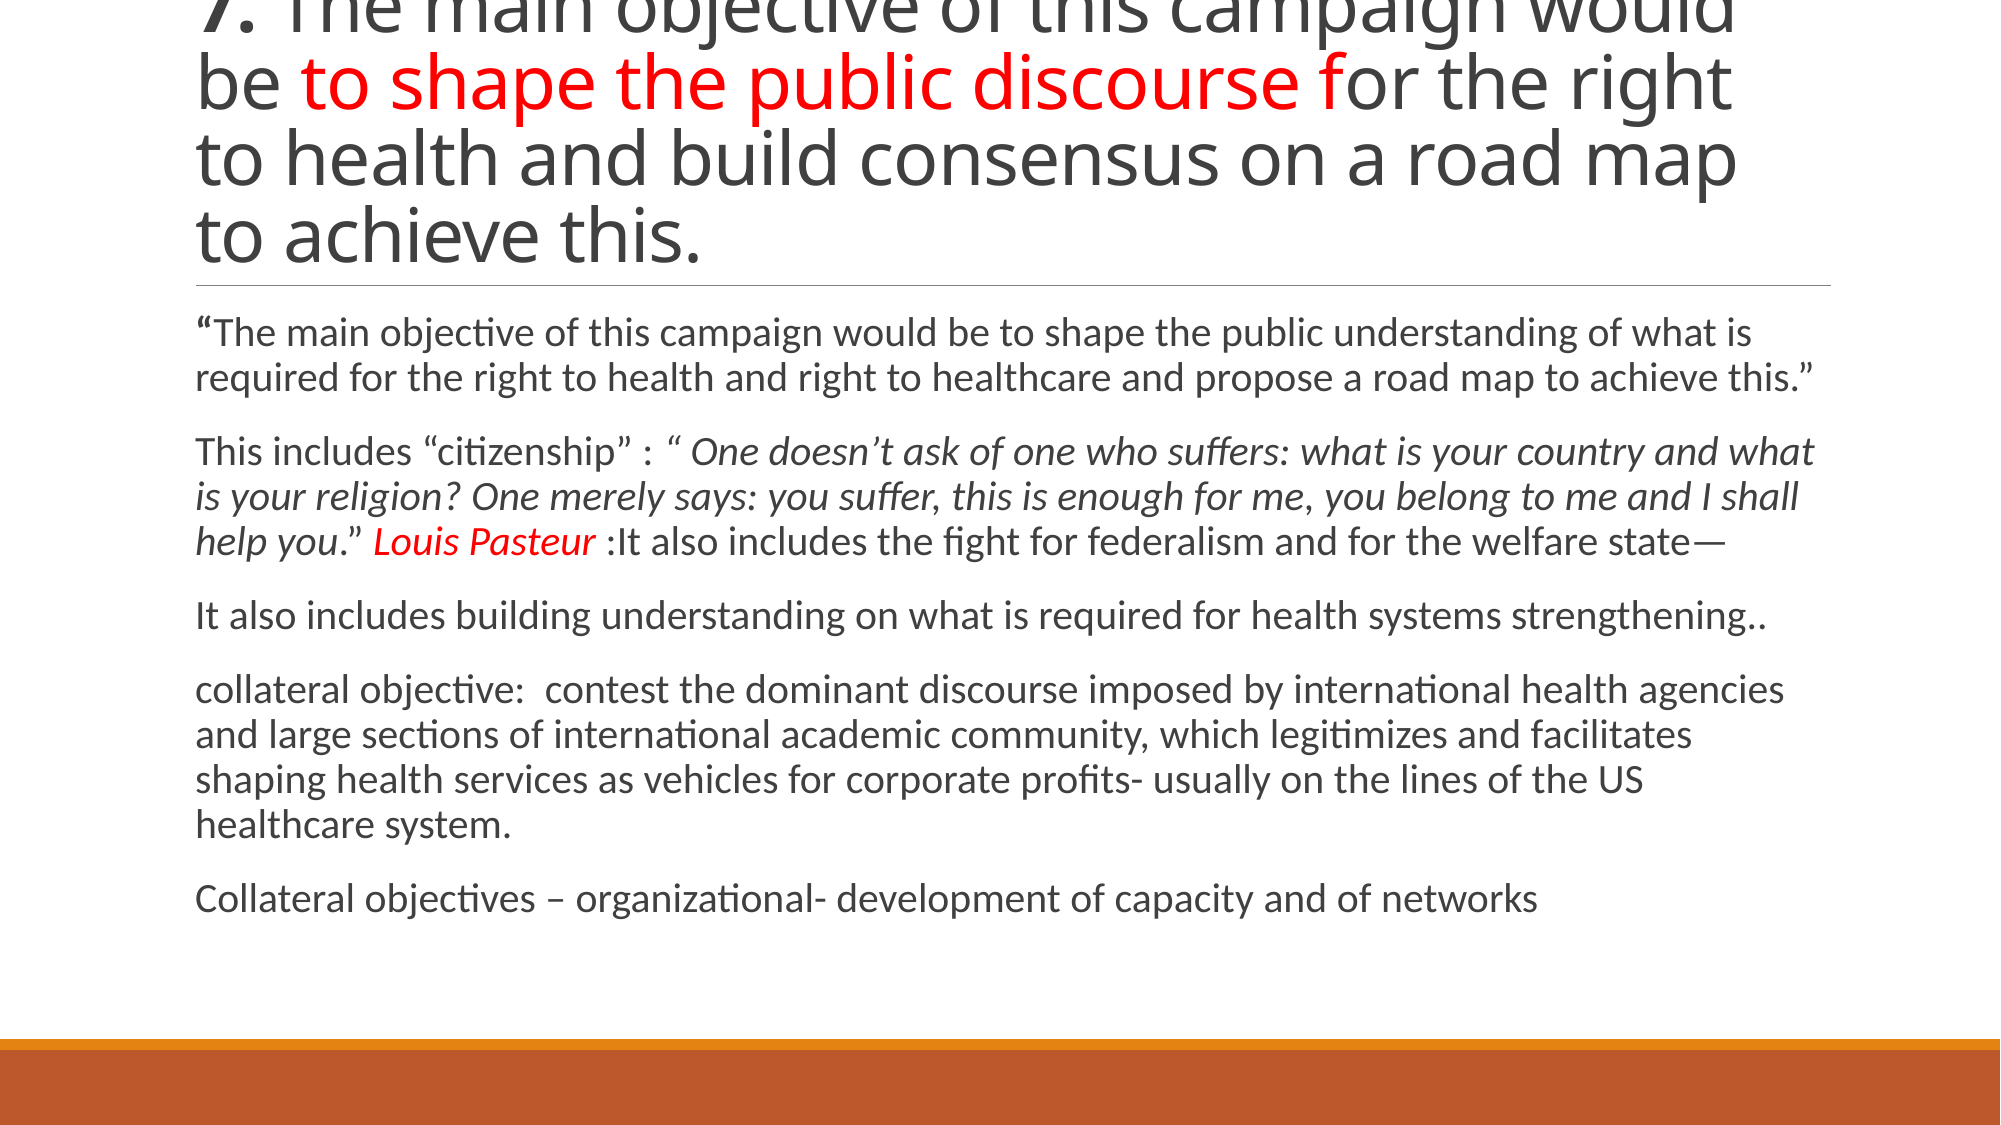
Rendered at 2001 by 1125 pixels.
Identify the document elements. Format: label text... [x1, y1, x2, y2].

title 7. The main objective of this campaign would be to shape the public discourse for the right to health and build consensus on a road map to achieve this. [180, 47, 1830, 285]
list “The main objective of this campaign would be to shape the public understanding of what is required for the right to health and right to healthcare and propose a road map to achieve this.” This includes “citizenship” : “ One doesn’t ask of one who suffers: what is your country and what is your religion? One merely says: you suffer, this is enough for me, you belong to me and I shall help you.” Louis Pasteur :It also includes the fight for federalism and for the welfare state— It also includes building understanding on what is required for health systems strengthening.. collateral objective: contest the dominant discourse imposed by international health agencies and large sections of international academic community, which legitimizes and facilitates shaping health services as vehicles for corporate profits- usually on the lines of the US healthcare system. Collateral objectives – organizational- development of capacity and of networks [180, 302, 1830, 963]
